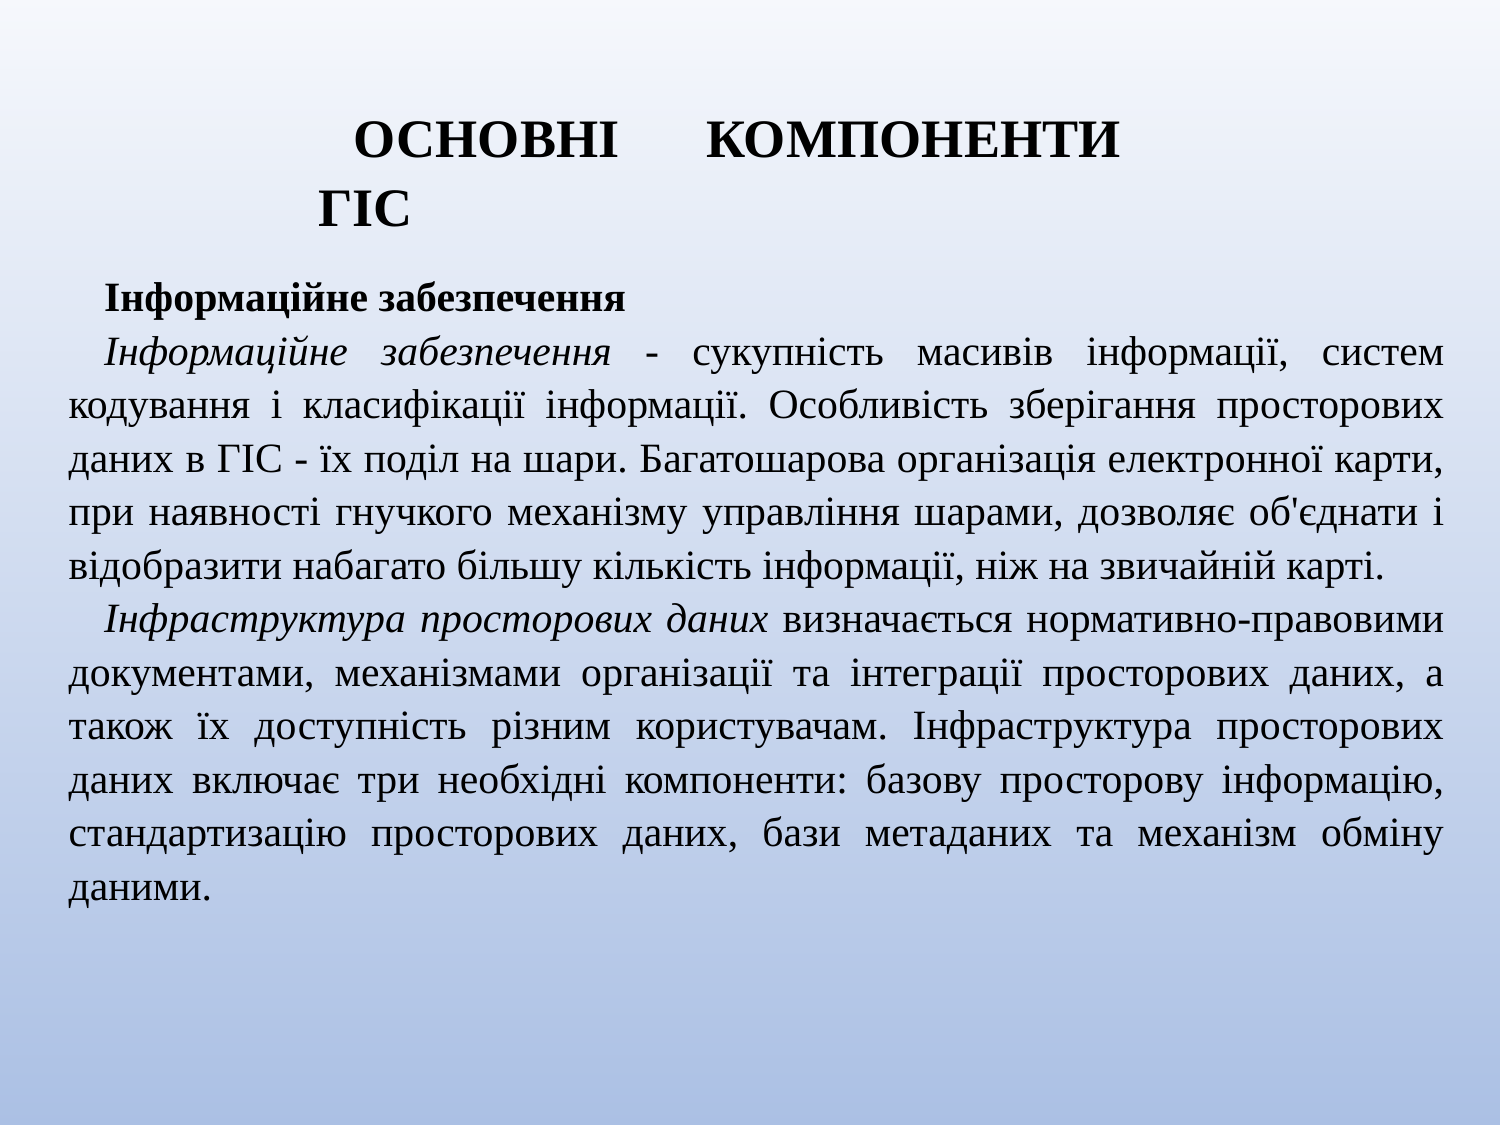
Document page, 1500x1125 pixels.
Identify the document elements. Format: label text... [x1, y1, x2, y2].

text_box ОСНОВНІ КОМПОНЕНТИ ГІС [303, 91, 1137, 176]
text_box Інформаційне забезпечення Інформаційне забезпечення - сукупність масивів інформації, систем кодування і класифікації інформації. Особливість зберігання просторових даних в ГІС - їх поділ на шари. Багатошарова організація електронної карти, при наявності гнучкого механізму управління шарами, дозволяє об'єднати і відобразити набагато більшу кількість інформації, ніж на звичайній карті. Інфраструктура просторових даних визначається нормативно-правовими документами, механізмами організації та інтеграції просторових даних, а також їх доступність різним користувачам. Інфраструктура просторових даних включає три необхідні компоненти: базову просторову інформацію, стандартизацію просторових даних, бази метаданих та механізм обміну даними. [53, 259, 1460, 916]
